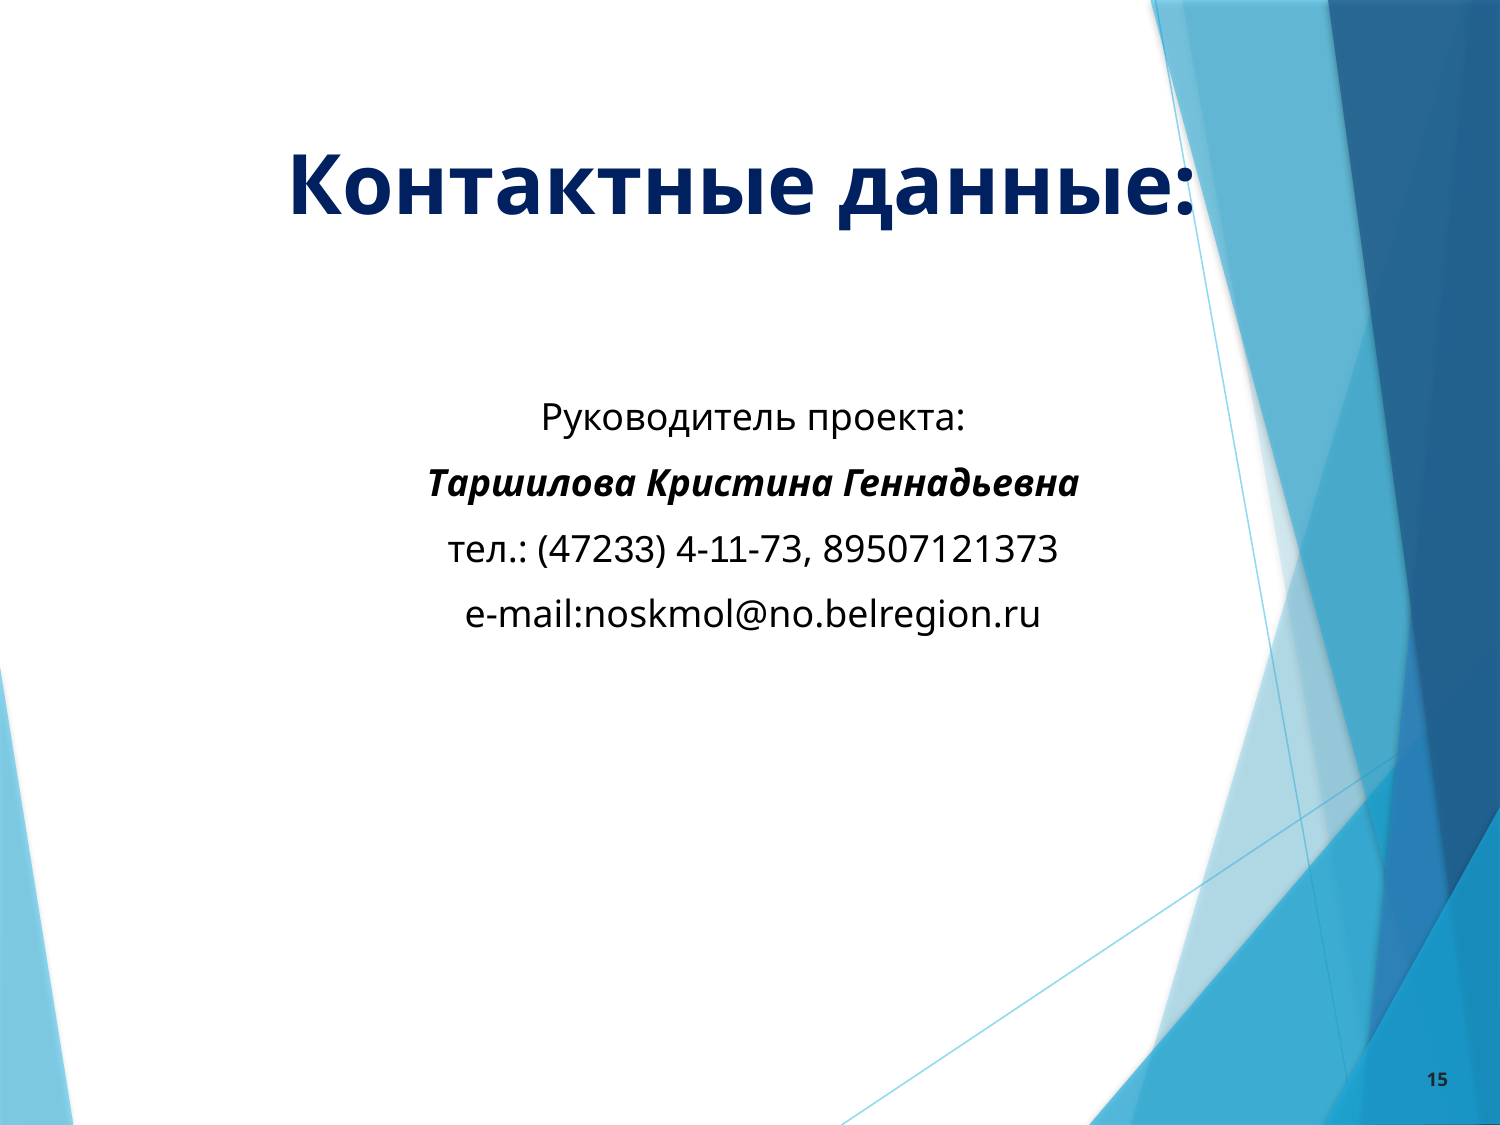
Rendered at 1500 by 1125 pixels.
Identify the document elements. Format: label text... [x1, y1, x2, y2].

slide_number 15 [1399, 1054, 1475, 1106]
title Контактные данные: [231, 54, 1274, 339]
text_box [247, 556, 1500, 632]
list Руководитель проекта: Таршилова Кристина Геннадьевна тел.: (47233) 4-11-73, 89507121373 e-mail:noskmol@no.belregion.ru [48, 385, 1437, 977]
